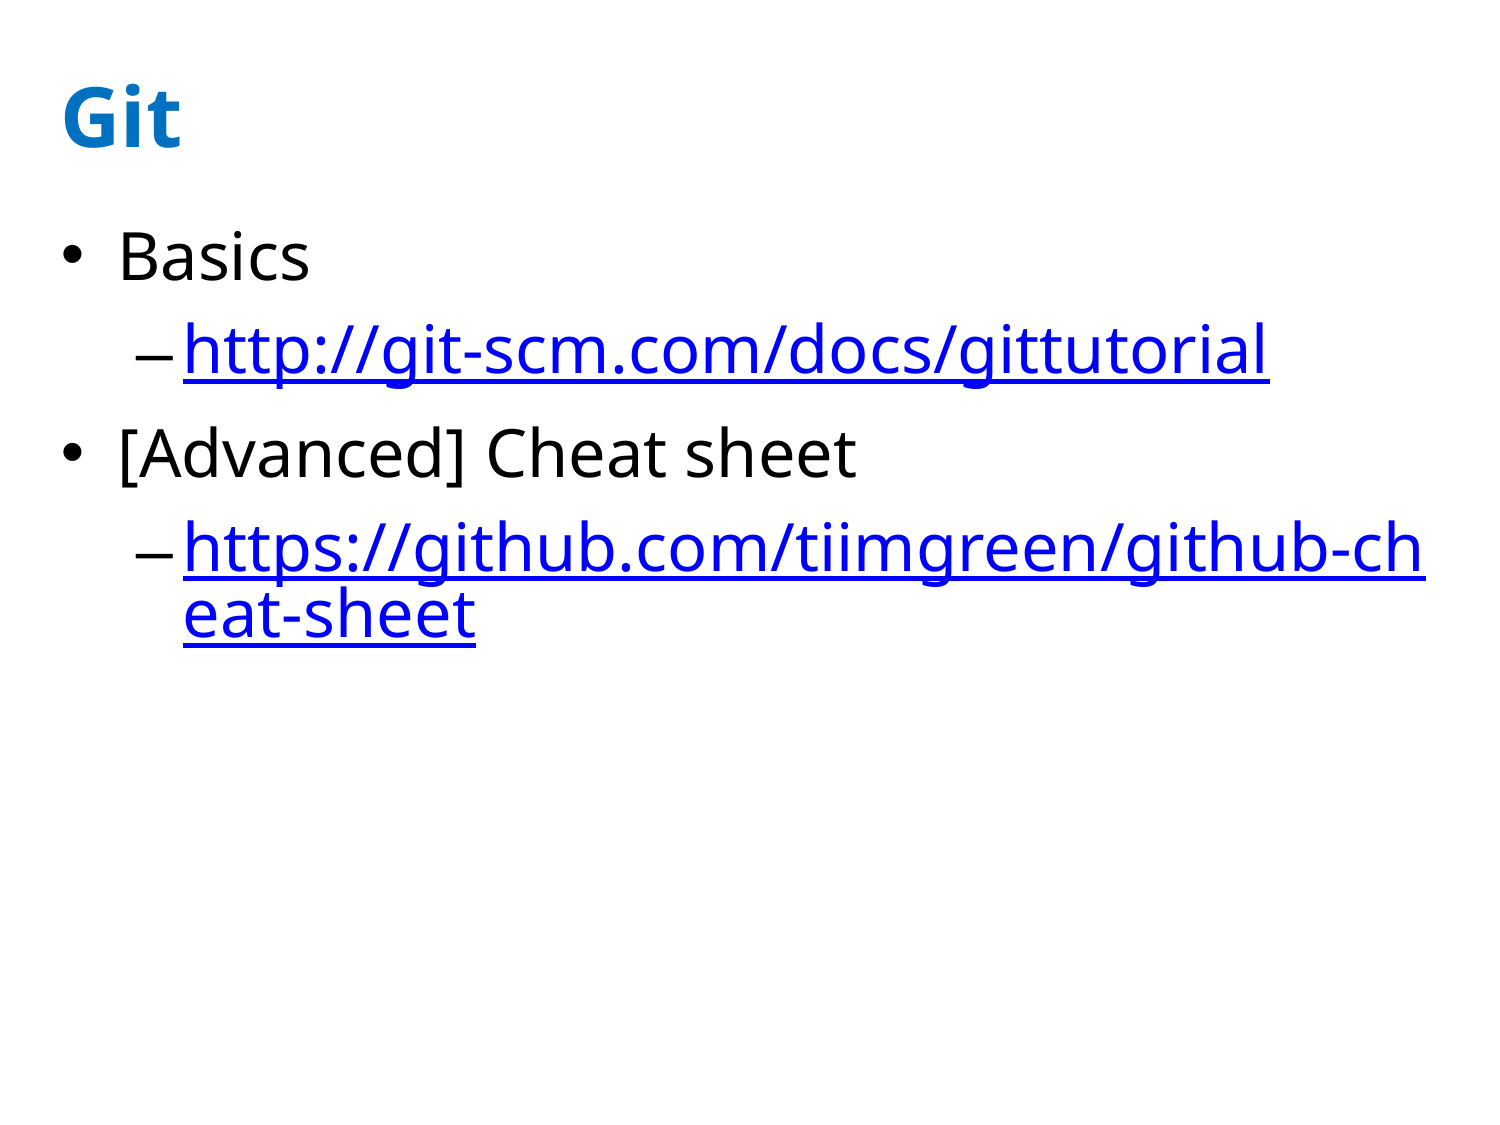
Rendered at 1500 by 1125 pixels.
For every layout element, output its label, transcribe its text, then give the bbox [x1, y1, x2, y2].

list Basics http://git-scm.com/docs/gittutorial [Advanced] Cheat sheet https://github.com/tiimgreen/github-cheat-sheet [45, 206, 1465, 1043]
title Git [45, 47, 1465, 180]
